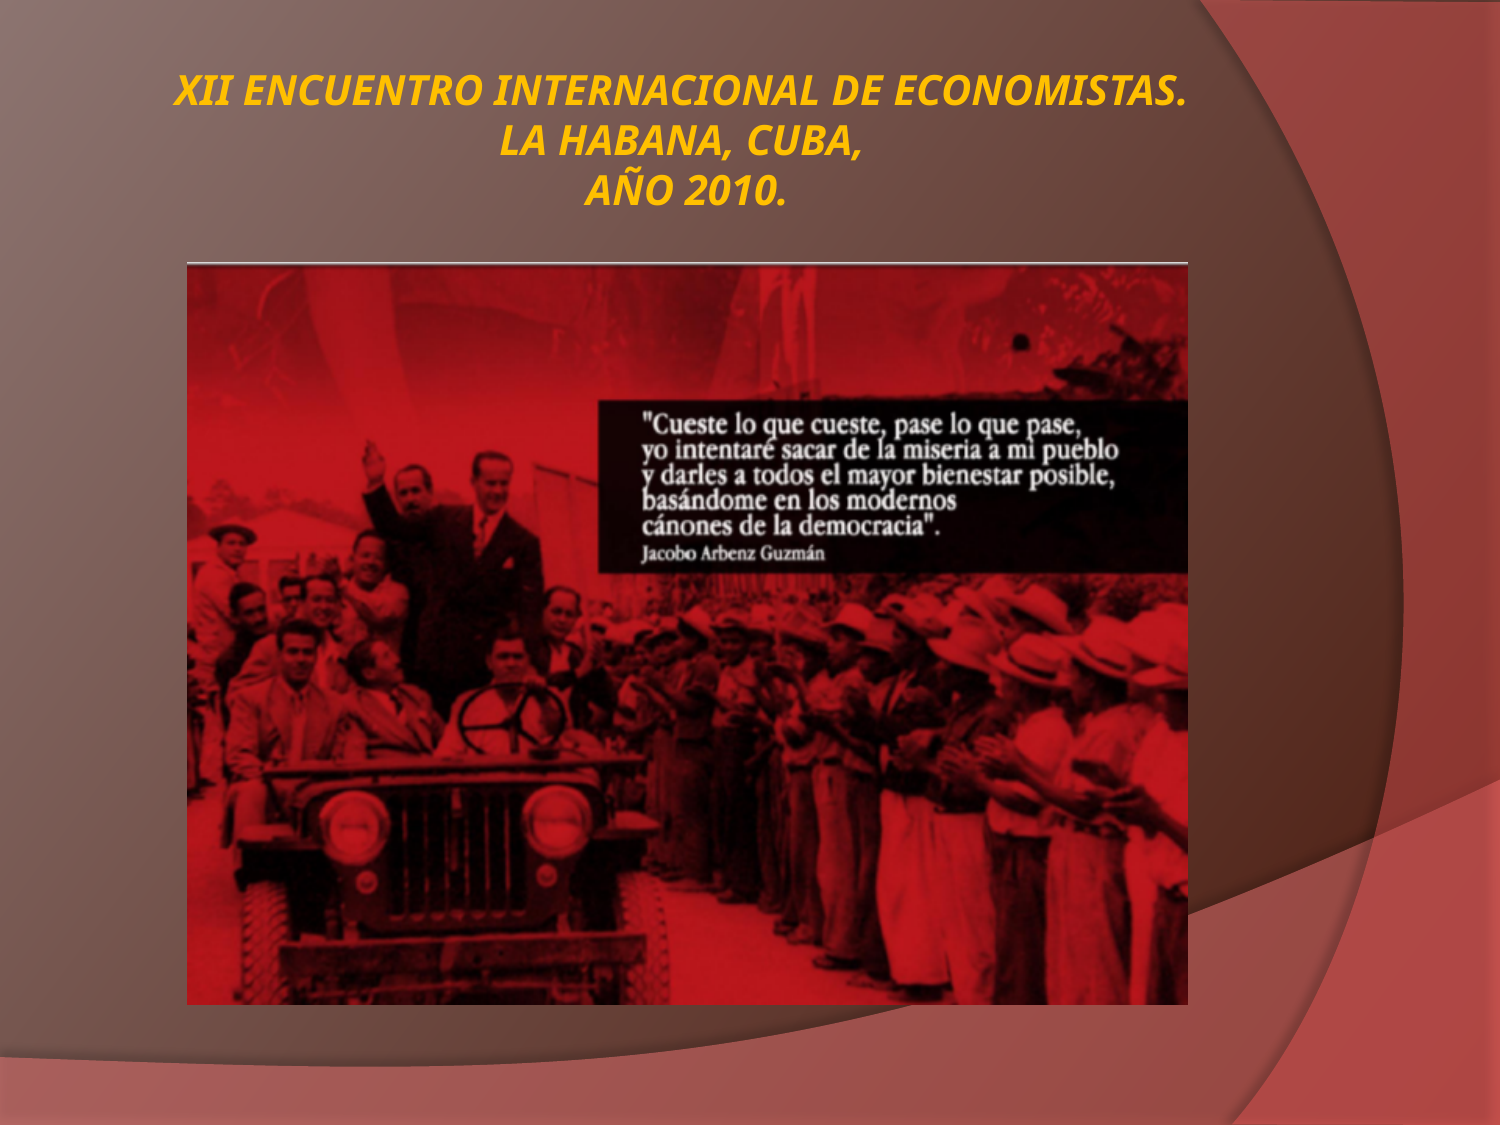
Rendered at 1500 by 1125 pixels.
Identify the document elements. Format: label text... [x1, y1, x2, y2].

title XII ENCUENTRO INTERNACIONAL DE ECONOMISTAS. LA HABANA, CUBA, AÑO 2010. [75, 45, 1300, 233]
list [186, 262, 1189, 1006]
